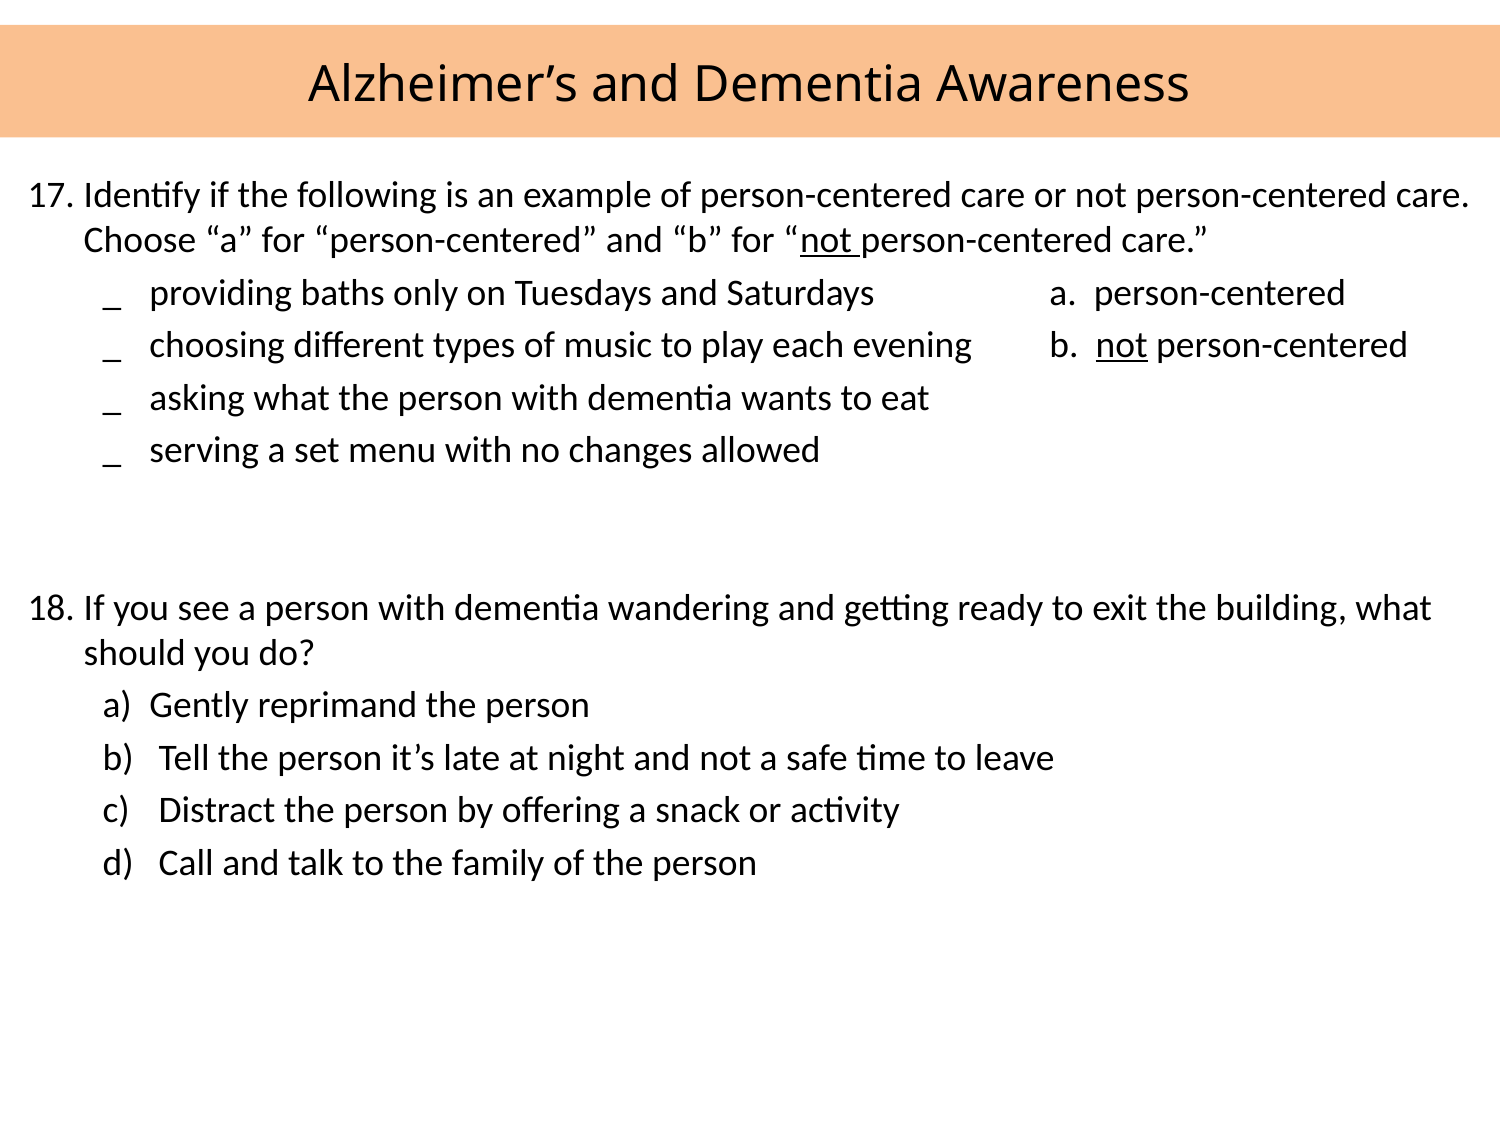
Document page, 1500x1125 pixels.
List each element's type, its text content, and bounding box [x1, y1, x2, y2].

title Alzheimer’s and Dementia Awareness [0, 24, 1500, 138]
list 17. Identify if the following is an example of person-centered care or not person-centered care. Choose “a” for “person-centered” and “b” for “not person-centered care.” _ providing baths only on Tuesdays and Saturdays a. person-centered _ choosing different types of music to play each evening b. not person-centered _ asking what the person with dementia wants to eat _ serving a set menu with no changes allowed 18. If you see a person with dementia wandering and getting ready to exit the building, what should you do? a) Gently reprimand the person Tell the person it’s late at night and not a safe time to leave Distract the person by offering a snack or activity Call and talk to the family of the person [12, 162, 1488, 1005]
